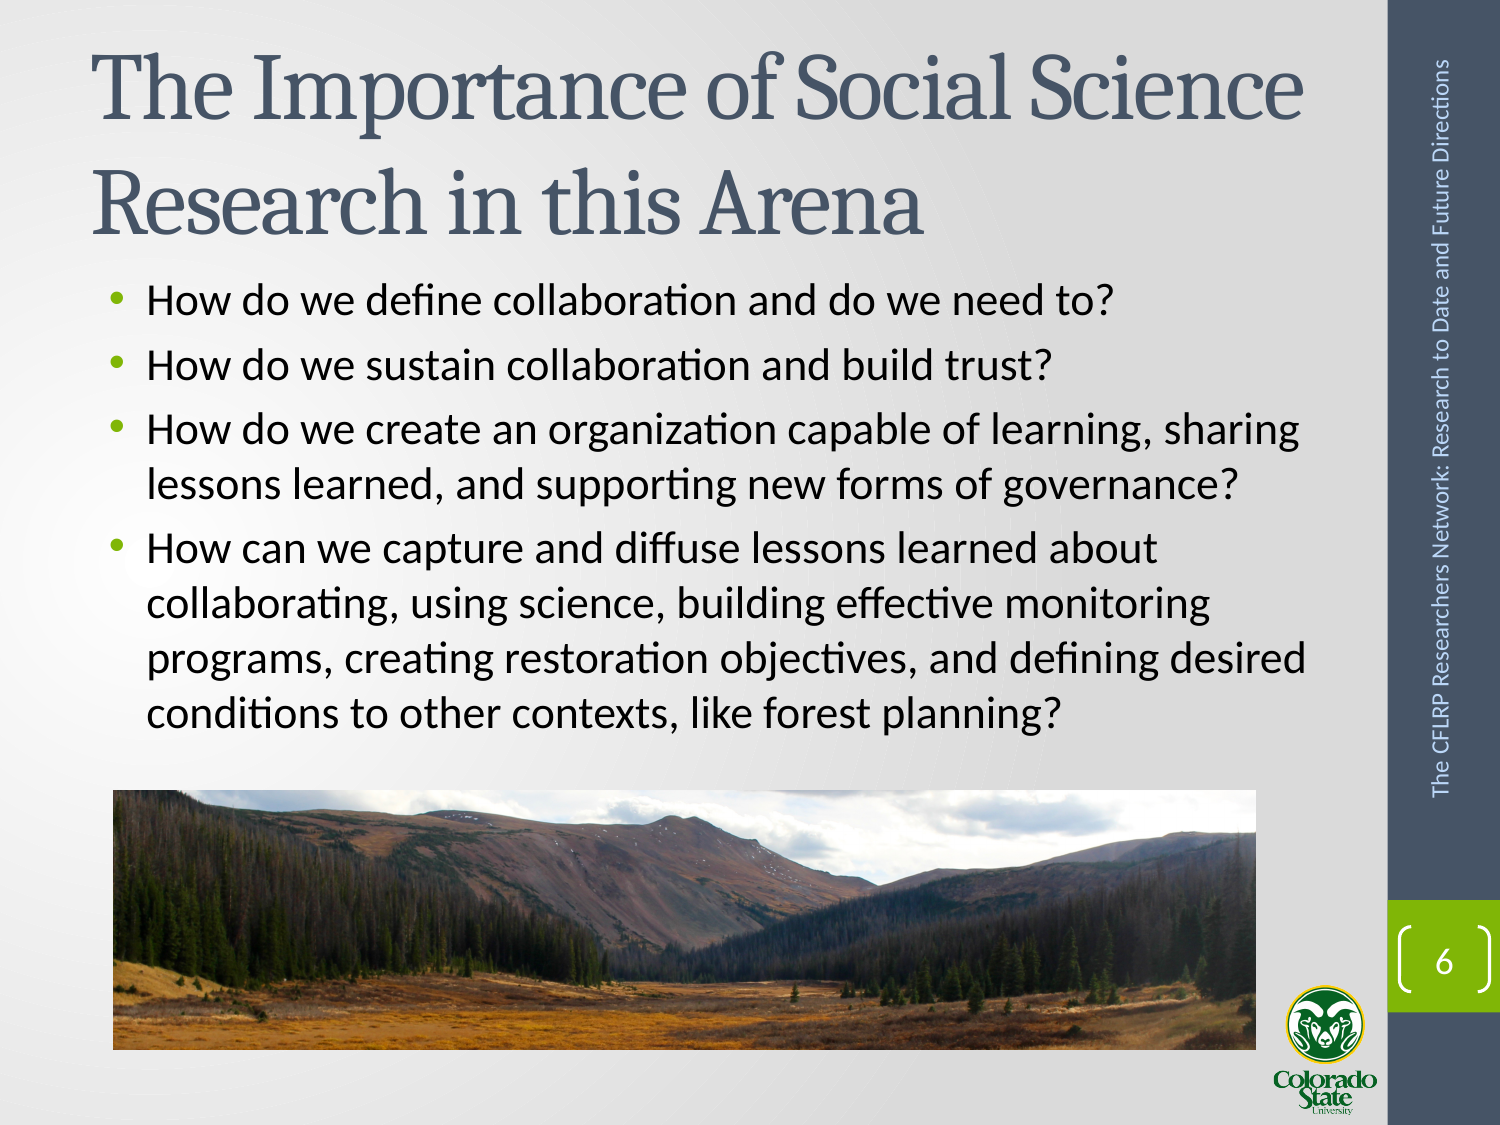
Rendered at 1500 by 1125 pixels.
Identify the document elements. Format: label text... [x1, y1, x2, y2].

slide_number 6 [1397, 925, 1492, 994]
footer The CFLRP Researchers Network: Research to Date and Future Directions [1408, 45, 1469, 889]
picture [1273, 985, 1377, 1115]
picture [113, 790, 1257, 1051]
title The Importance of Social Science Research in this Arena [75, 45, 1325, 233]
list How do we define collaboration and do we need to? How do we sustain collaboration and build trust? How do we create an organization capable of learning, sharing lessons learned, and supporting new forms of governance? How can we capture and diffuse lessons learned about collaborating, using science, building effective monitoring programs, creating restoration objectives, and defining desired conditions to other contexts, like forest planning? [75, 262, 1325, 1050]
